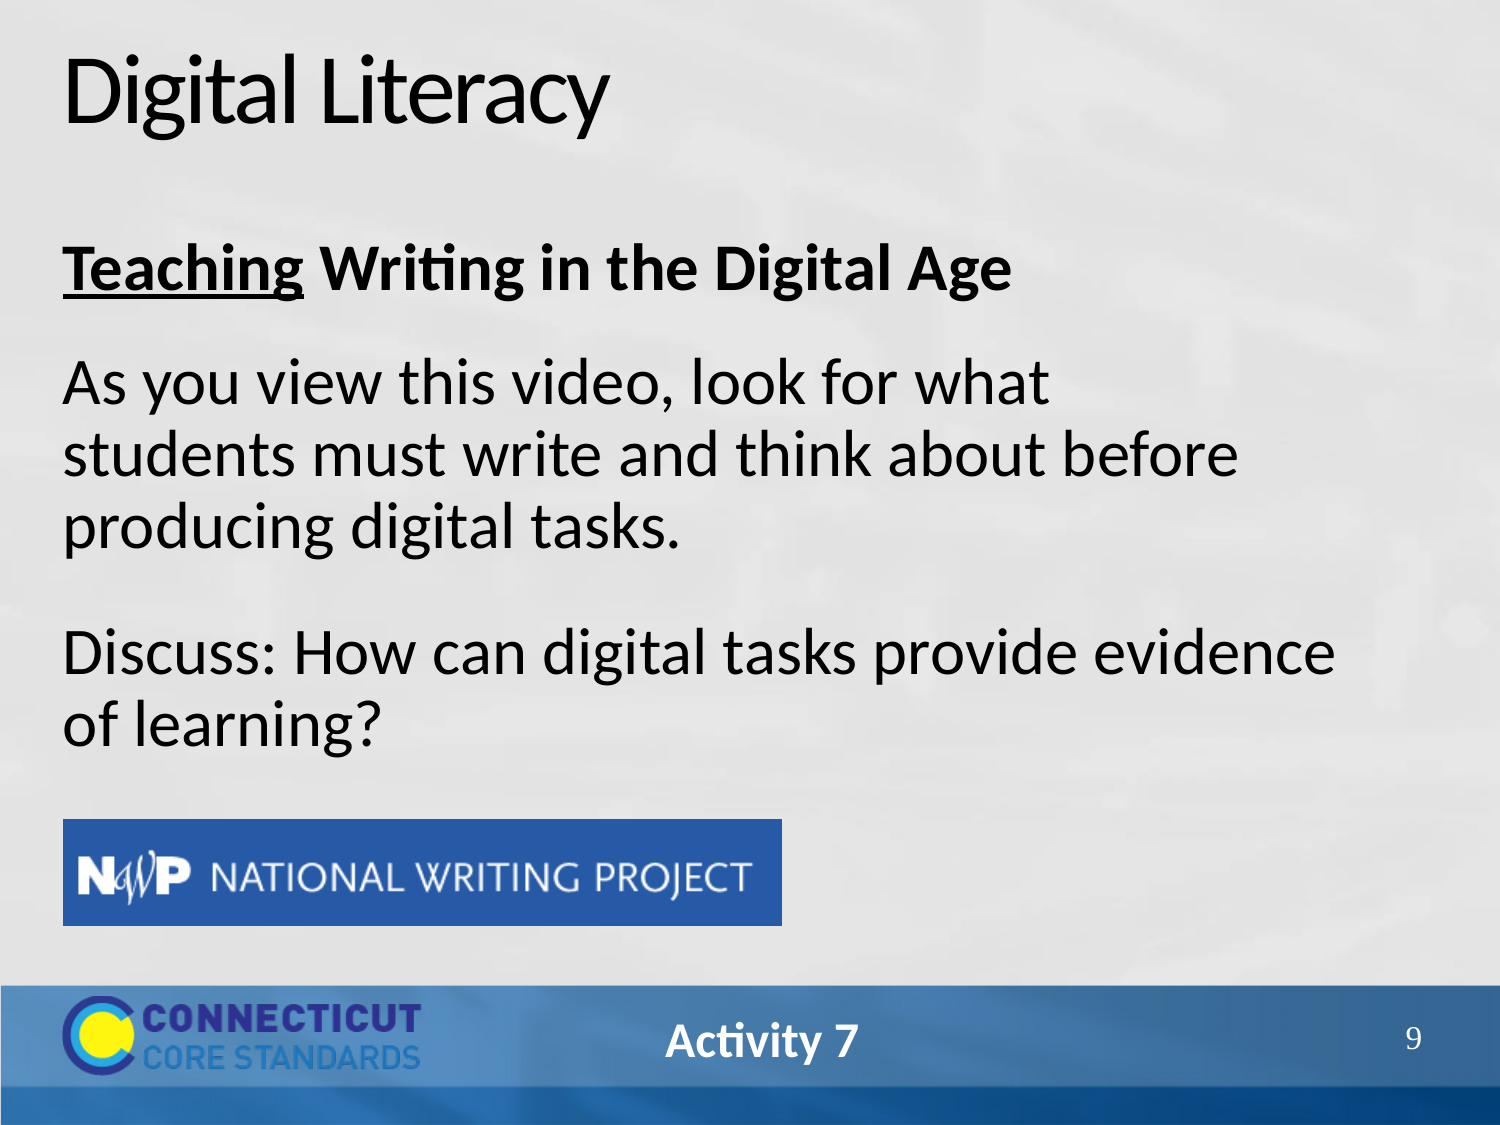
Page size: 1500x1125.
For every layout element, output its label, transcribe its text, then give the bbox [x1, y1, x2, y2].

slide_number 77 [1075, 996, 1438, 1076]
picture [0, 0, 1500, 985]
footer [62, 996, 424, 1076]
title Digital Literacy [63, 37, 1401, 213]
picture [2, 986, 1500, 1125]
list Teaching Writing in the Digital Age As you view this video, look for what students must write and think about before producing digital tasks. Discuss: How can digital tasks provide evidence of learning? [63, 232, 1401, 786]
